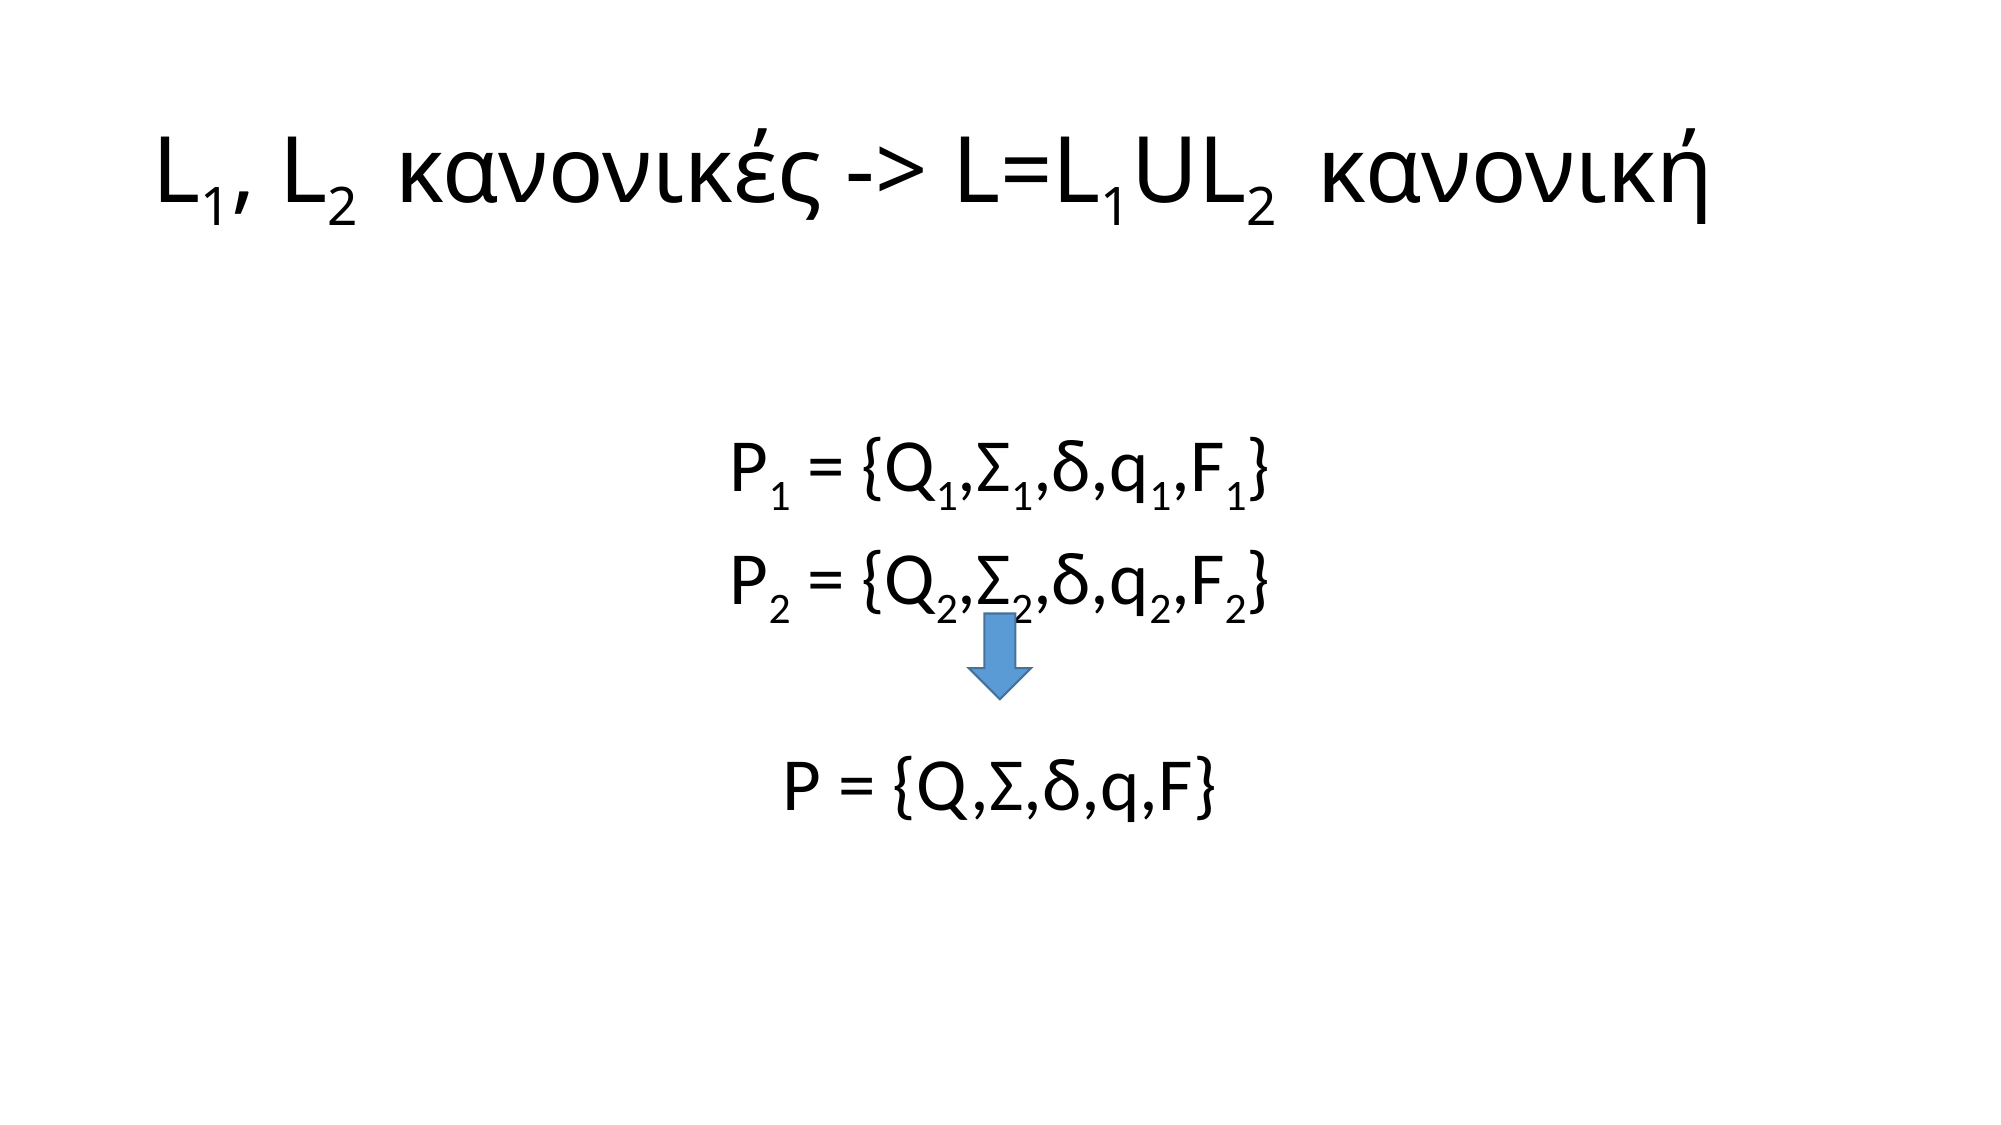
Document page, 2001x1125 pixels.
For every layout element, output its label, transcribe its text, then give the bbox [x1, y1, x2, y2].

text_box [966, 612, 1034, 701]
title L1, L2 κανονικές -> L=L1UL2 κανονική [137, 59, 1863, 278]
list P1 = {Q1,Σ1,δ,q1,F1} P2 = {Q2,Σ2,δ,q2,F2} P = {Q,Σ,δ,q,F} [137, 299, 1863, 1014]
